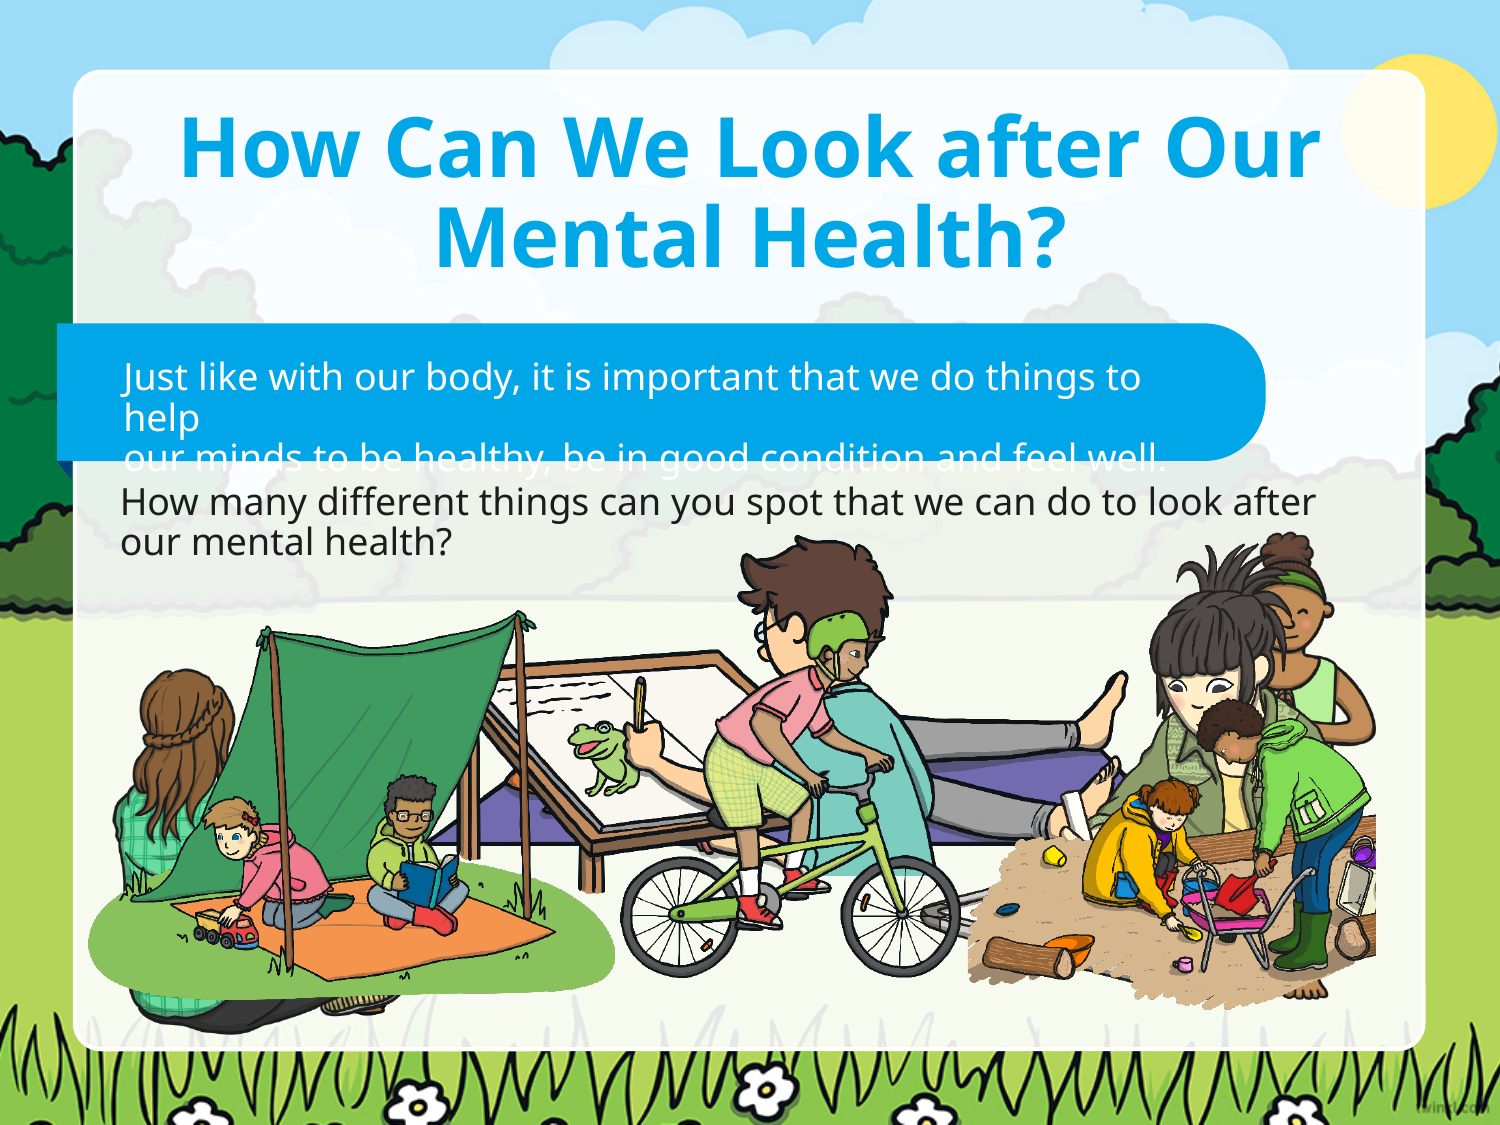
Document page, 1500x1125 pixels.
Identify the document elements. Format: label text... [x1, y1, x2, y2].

text_box Just like with our body, it is important that we do things to help our minds to be healthy, be in good condition and feel well. [80, 315, 1257, 323]
text_box How many different things can you spot that we can do to look after our mental health? [77, 440, 1372, 608]
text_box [56, 323, 1266, 480]
title How Can We Look after Our Mental Health? [74, 117, 1426, 284]
picture [0, 0, 1500, 1125]
